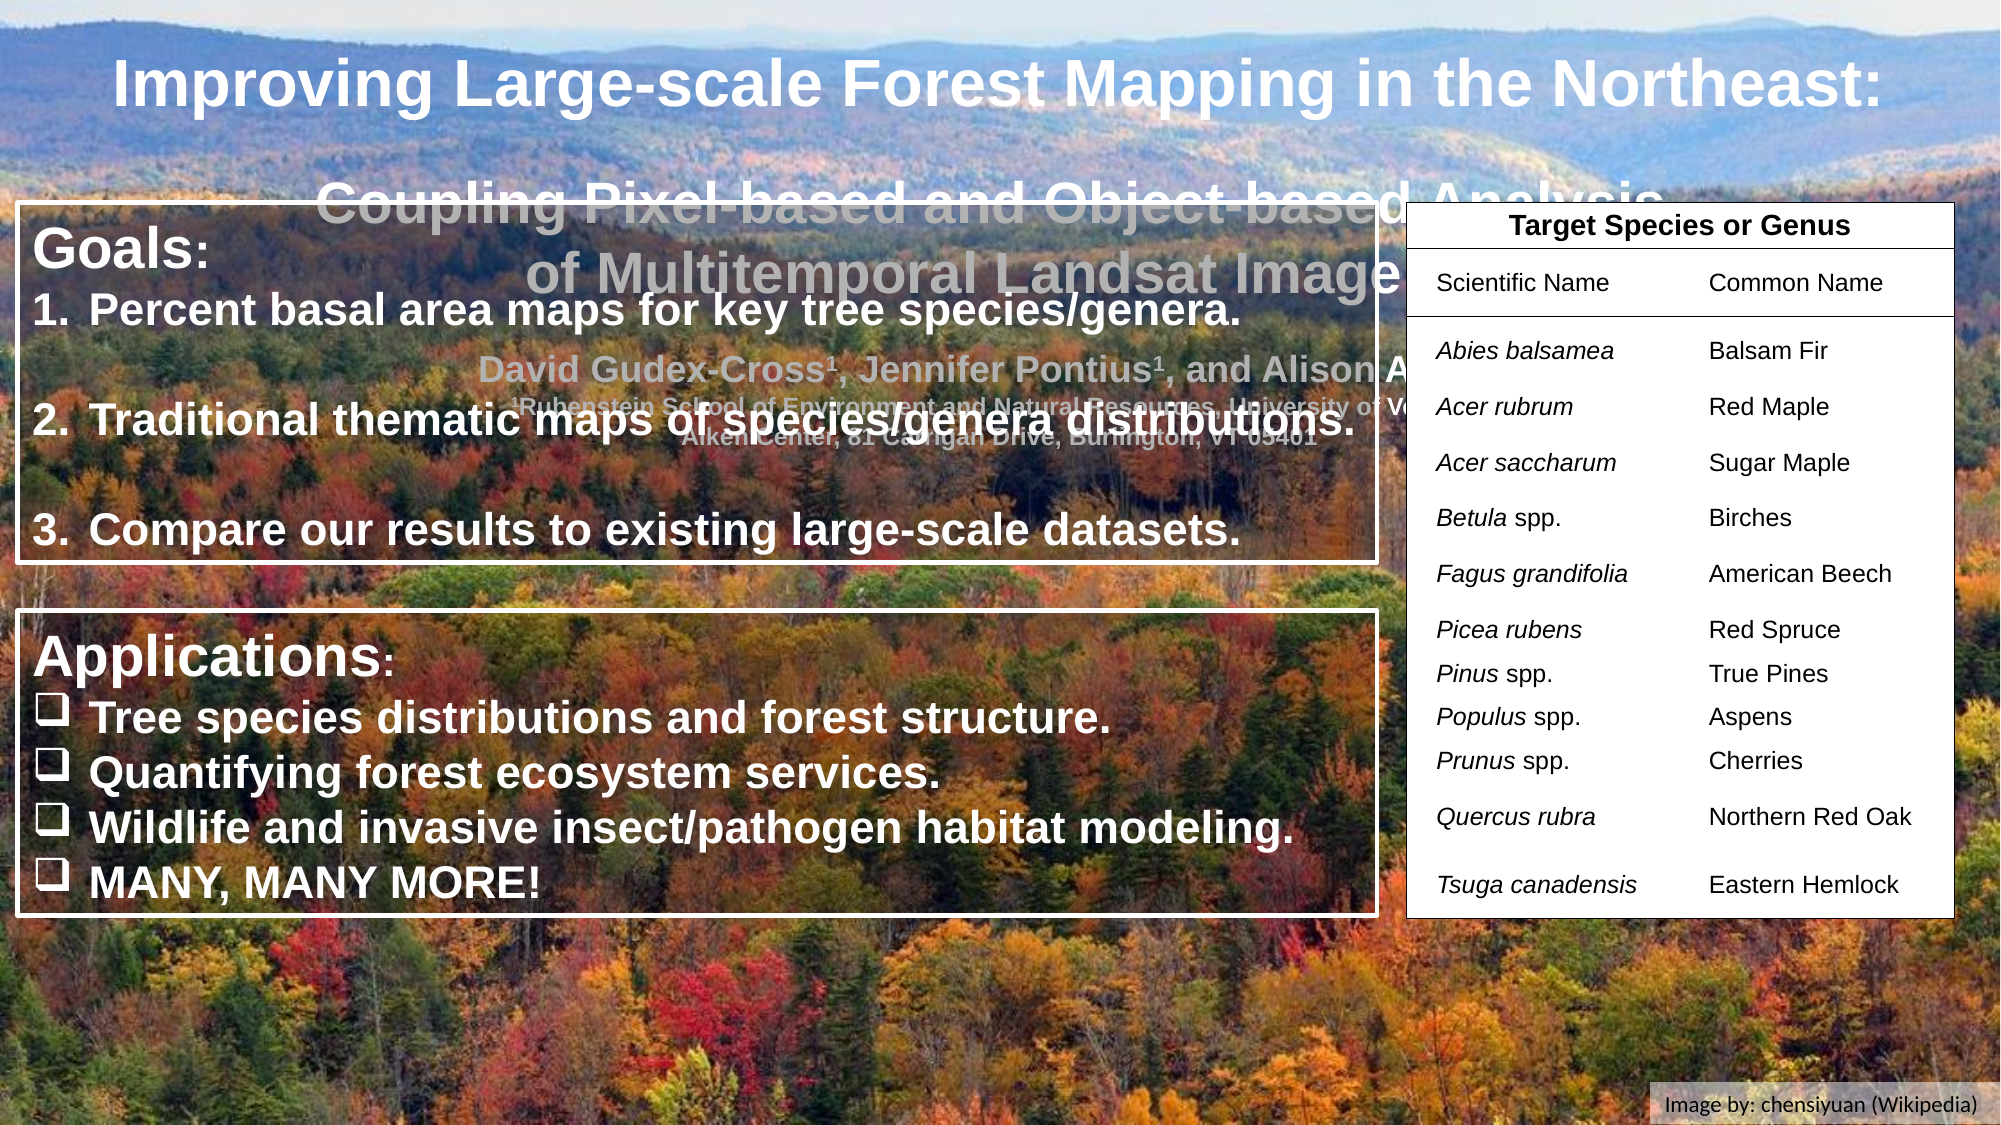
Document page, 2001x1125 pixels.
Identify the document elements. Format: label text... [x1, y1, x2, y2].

table_cell Sugar Maple [1679, 461, 1954, 496]
text_box Applications: Tree species distributions and forest structure. Quantifying forest ecosystem services. Wildlife and invasive insect/pathogen habitat modeling. MANY, MANY MORE! [17, 610, 1377, 916]
table_cell Betula spp. [1407, 496, 1679, 540]
table_cell Fagus grandifolia [1407, 540, 1679, 608]
table_cell American Beech [1679, 540, 1954, 608]
table_cell True Pines [1679, 652, 1954, 695]
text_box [17, 32, 1983, 461]
picture [0, 0, 2001, 1125]
table_cell Tsuga canadensis [1407, 850, 1679, 918]
table_cell Populus spp. [1407, 695, 1679, 739]
table_cell Cherries [1679, 739, 1954, 782]
table_cell Prunus spp. [1407, 739, 1679, 782]
table_cell Northern Red Oak [1679, 782, 1954, 850]
table_cell Eastern Hemlock [1679, 850, 1954, 918]
table_cell Pinus spp. [1407, 652, 1679, 695]
table_cell Red Spruce [1679, 608, 1954, 652]
text_box Goals: Percent basal area maps for key tree species/genera. Traditional thematic maps of species/genera distributions. Compare our results to existing large-scale datasets. [17, 461, 1377, 563]
text_box Image by: chensiyuan (Wikipedia) [1650, 1082, 2000, 1125]
table_cell Aspens [1679, 695, 1954, 739]
table_cell Acer saccharum [1407, 461, 1679, 496]
table_cell Quercus rubra [1407, 782, 1679, 850]
table_cell Birches [1679, 496, 1954, 540]
table_cell Picea rubens [1407, 608, 1679, 652]
